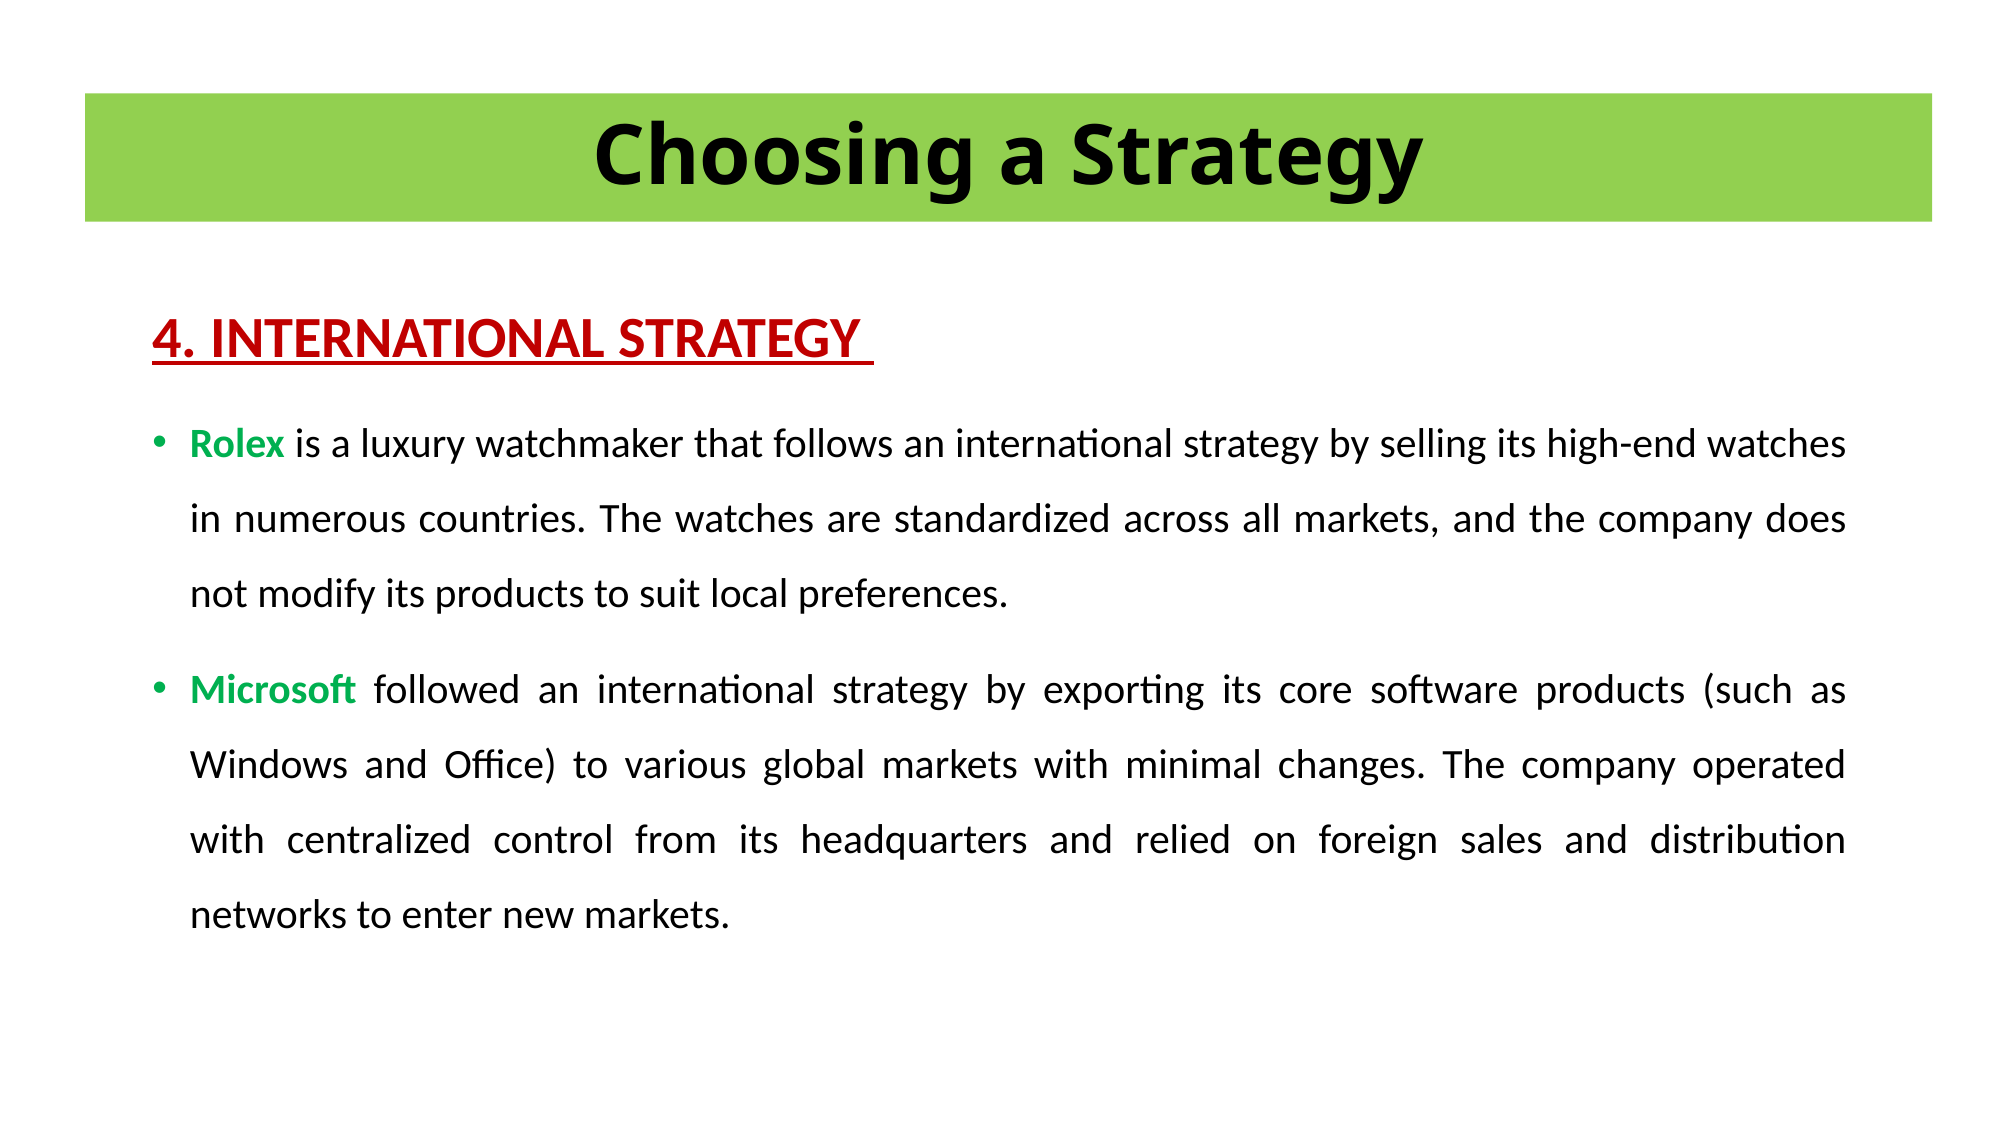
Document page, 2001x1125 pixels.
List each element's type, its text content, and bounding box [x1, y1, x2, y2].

list 4. INTERNATIONAL STRATEGY Rolex is a luxury watchmaker that follows an international strategy by selling its high-end watches in numerous countries. The watches are standardized across all markets, and the company does not modify its products to suit local preferences. Microsoft followed an international strategy by exporting its core software products (such as Windows and Office) to various global markets with minimal changes. The company operated with centralized control from its headquarters and relied on foreign sales and distribution networks to enter new markets. [137, 299, 1863, 1014]
title Choosing a Strategy [85, 93, 1933, 222]
